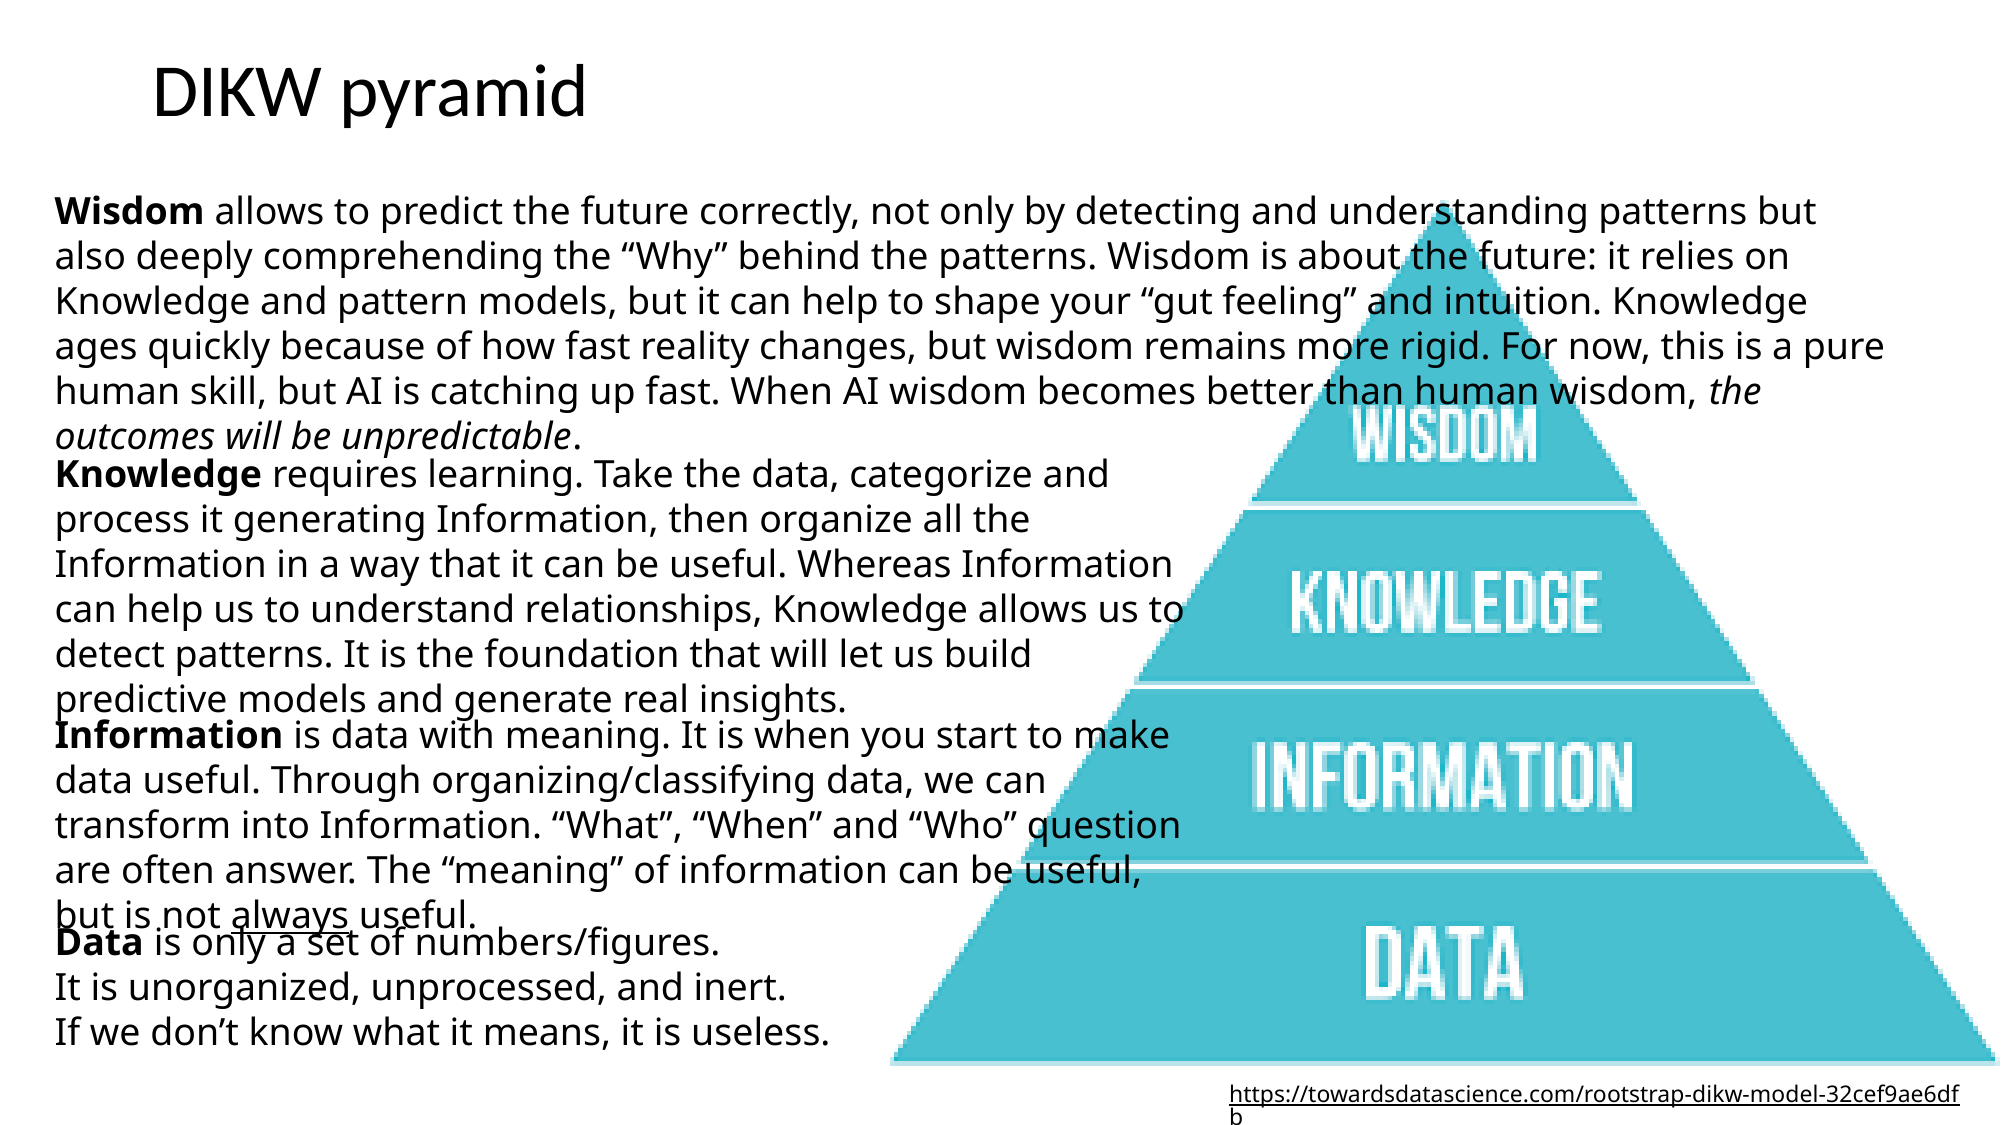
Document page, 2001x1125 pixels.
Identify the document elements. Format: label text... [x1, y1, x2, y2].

picture [890, 200, 2000, 1066]
text_box Information is data with meaning. It is when you start to make data useful. Through organizing/classifying data, we can transform into Information. “What”, “When” and “Who” question are often answer. The “meaning” of information can be useful, but is not always useful. [39, 728, 890, 944]
text_box https://towardsdatascience.com/rootstrap-dikw-model-32cef9ae6dfb [1214, 1071, 1989, 1118]
text_box Knowledge requires learning. Take the data, categorize and process it generating Information, then organize all the Information in a way that it can be useful. Whereas Information can help us to understand relationships, Knowledge allows us to detect patterns. It is the foundation that will let us build predictive models and generate real insights. [39, 465, 890, 728]
text_box Wisdom allows to predict the future correctly, not only by detecting and understanding patterns but also deeply comprehending the “Why” behind the patterns. Wisdom is about the future: it relies on Knowledge and pattern models, but it can help to shape your “gut feeling” and intuition. Knowledge ages quickly because of how fast reality changes, but wisdom remains more rigid. For now, this is a pure human skill, but AI is catching up fast. When AI wisdom becomes better than human wisdom, the outcomes will be unpredictable. [39, 179, 1915, 465]
text_box Data is only a set of numbers/figures. It is unorganized, unprocessed, and inert. If we don’t know what it means, it is useless. [39, 944, 890, 1060]
title DIKW pyramid [137, 21, 1863, 163]
